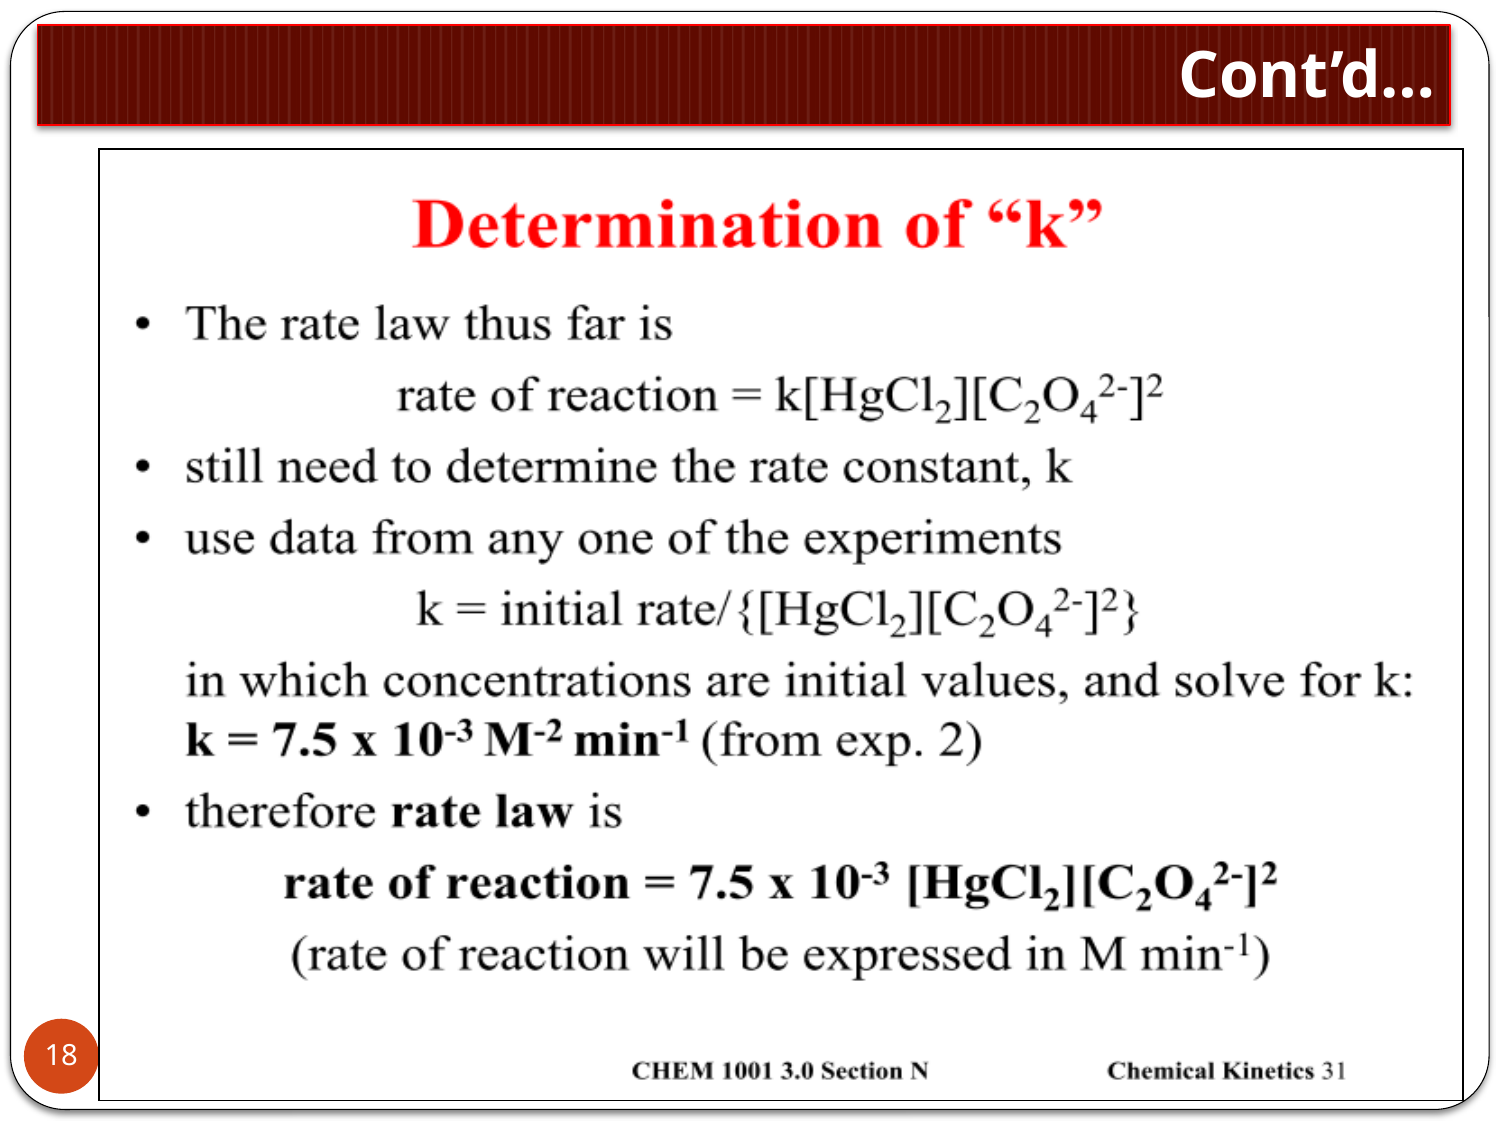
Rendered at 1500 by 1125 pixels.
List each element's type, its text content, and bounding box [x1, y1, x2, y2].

title Cont’d… [37, 24, 1451, 126]
slide_number 18 [23, 1018, 94, 1094]
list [99, 149, 1463, 1101]
